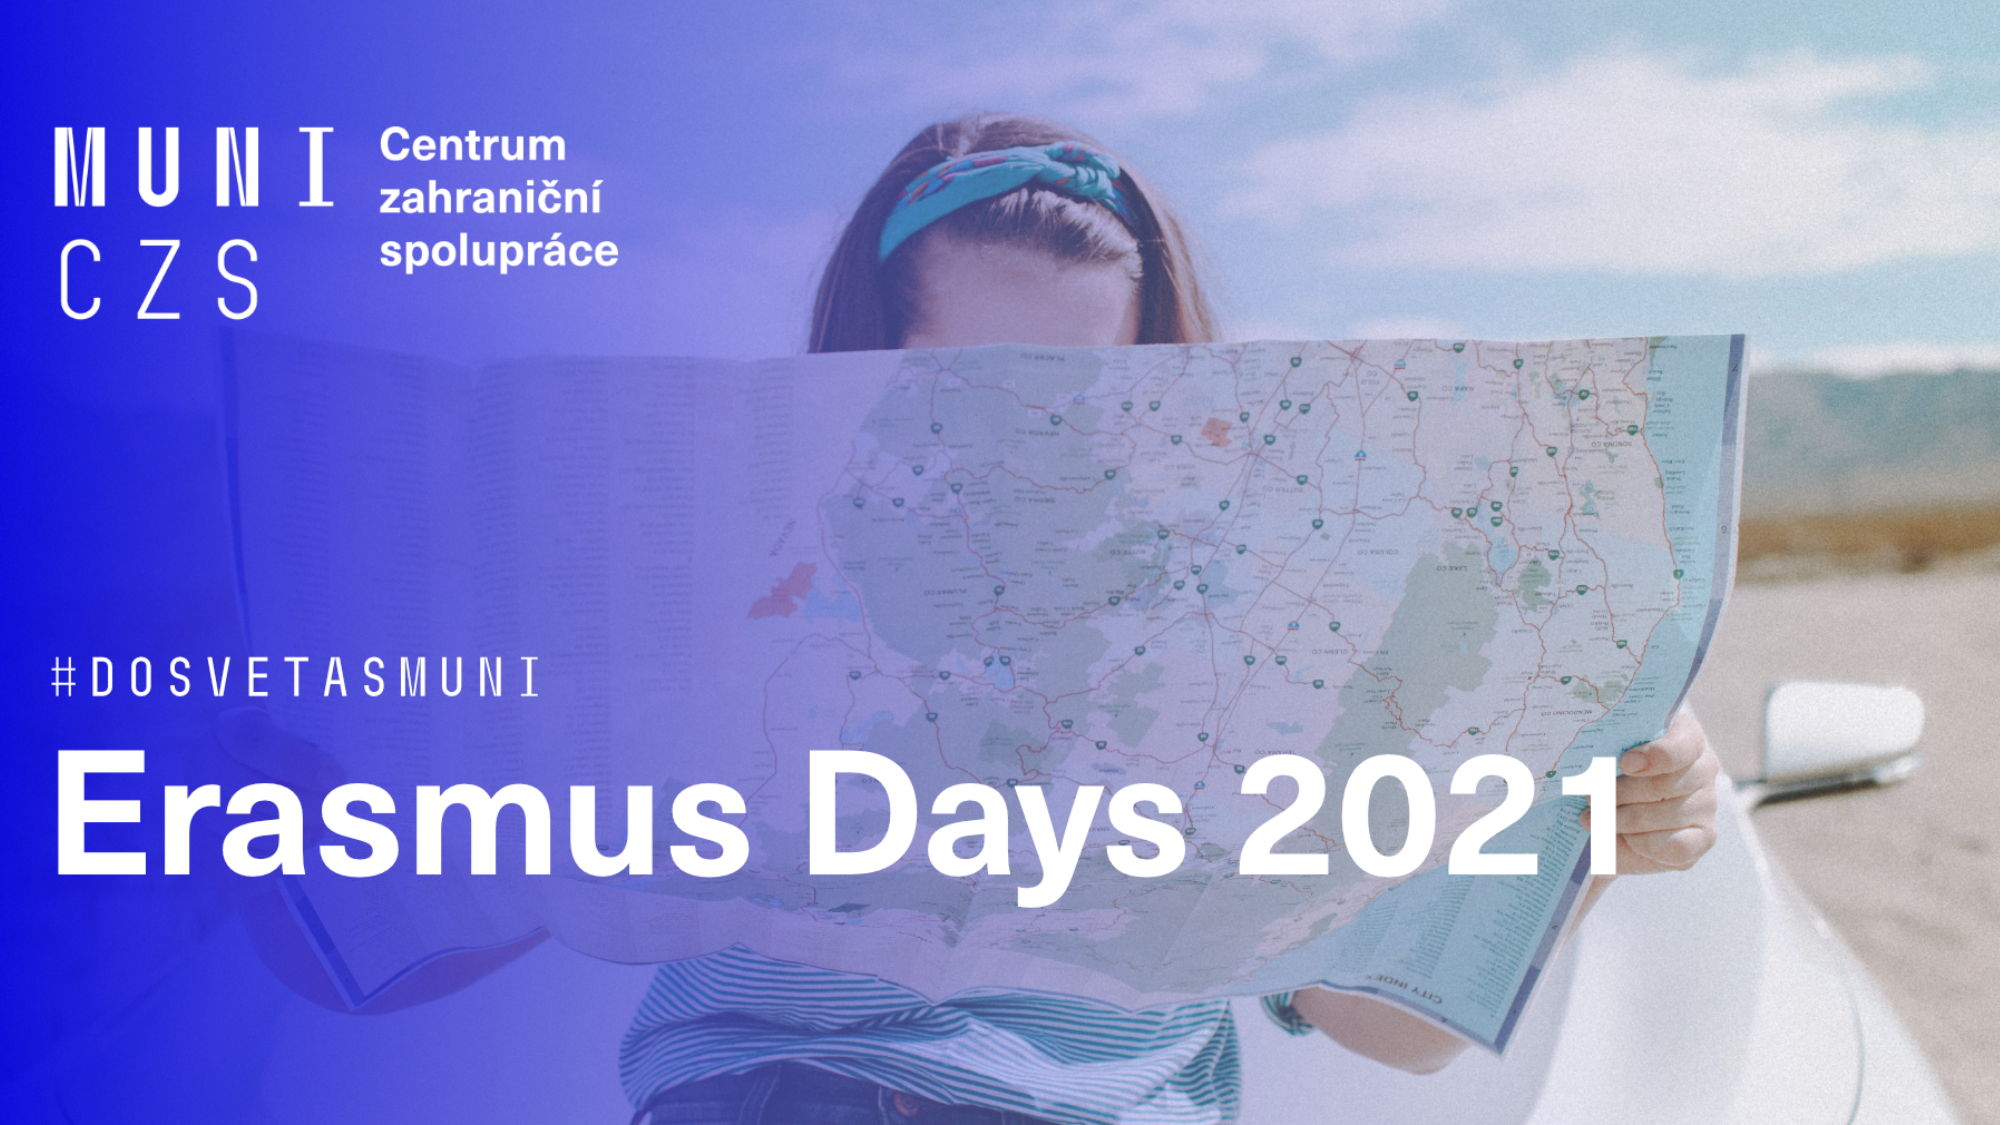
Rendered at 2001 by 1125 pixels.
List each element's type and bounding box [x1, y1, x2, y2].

list [0, 0, 2000, 1125]
